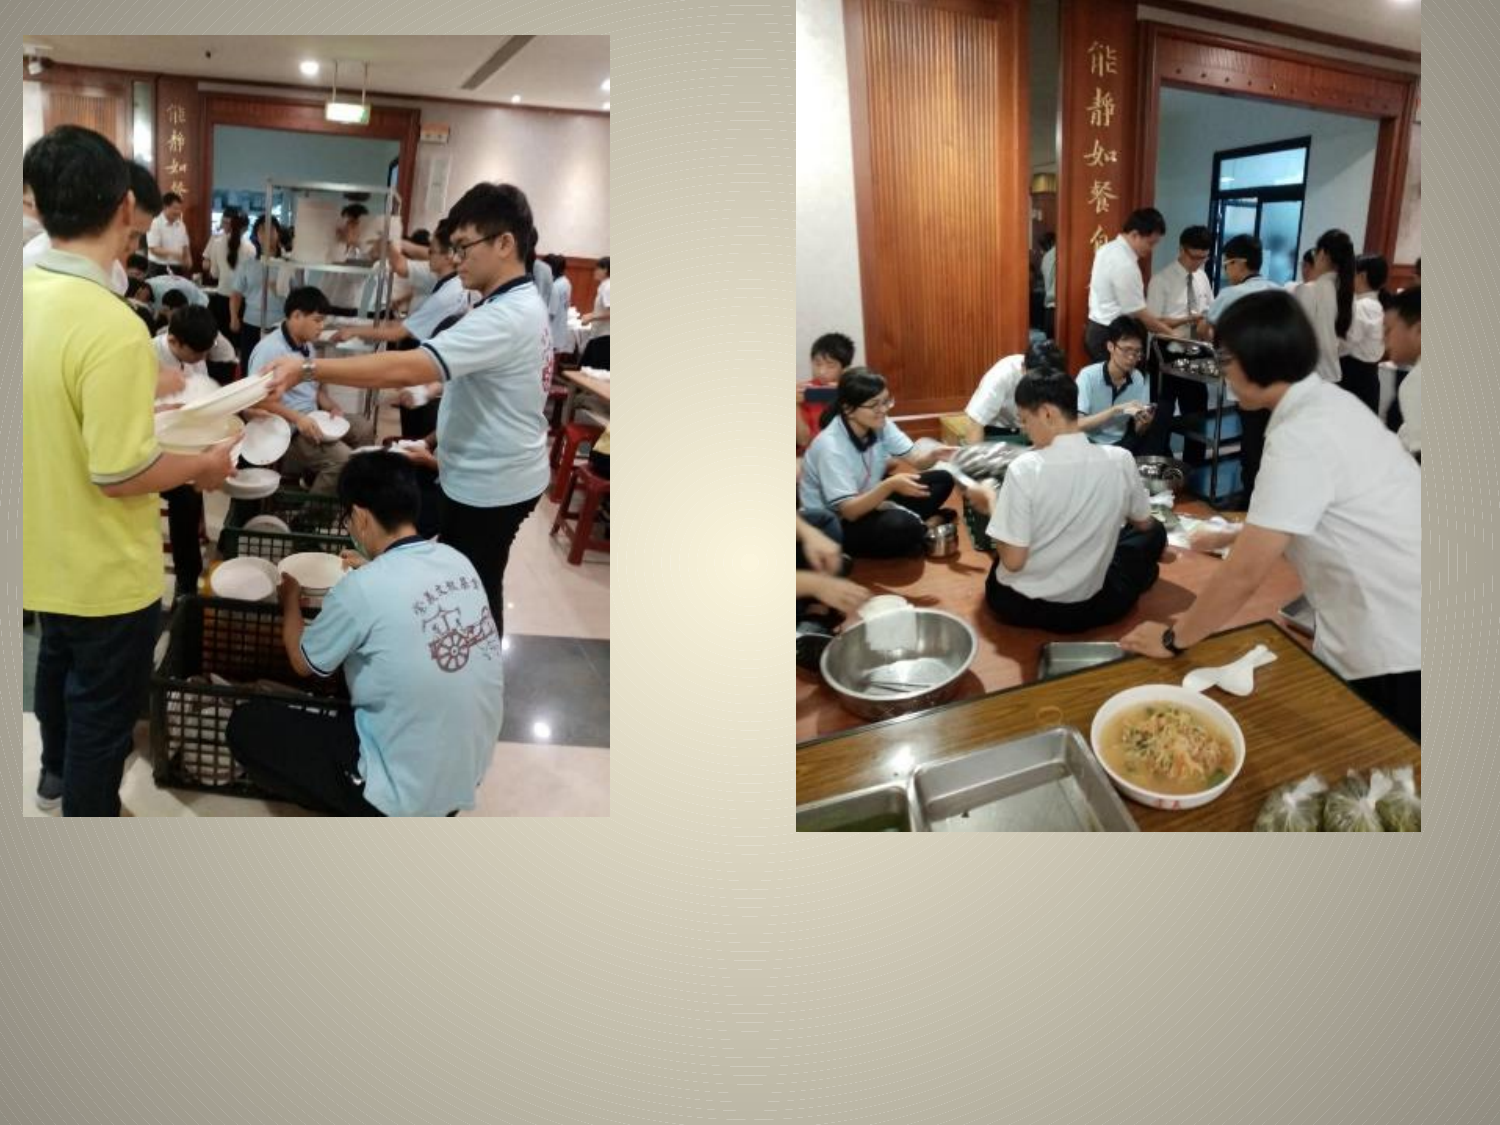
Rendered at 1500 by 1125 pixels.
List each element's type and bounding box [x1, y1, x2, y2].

picture [23, 34, 610, 817]
picture [796, 0, 1422, 833]
